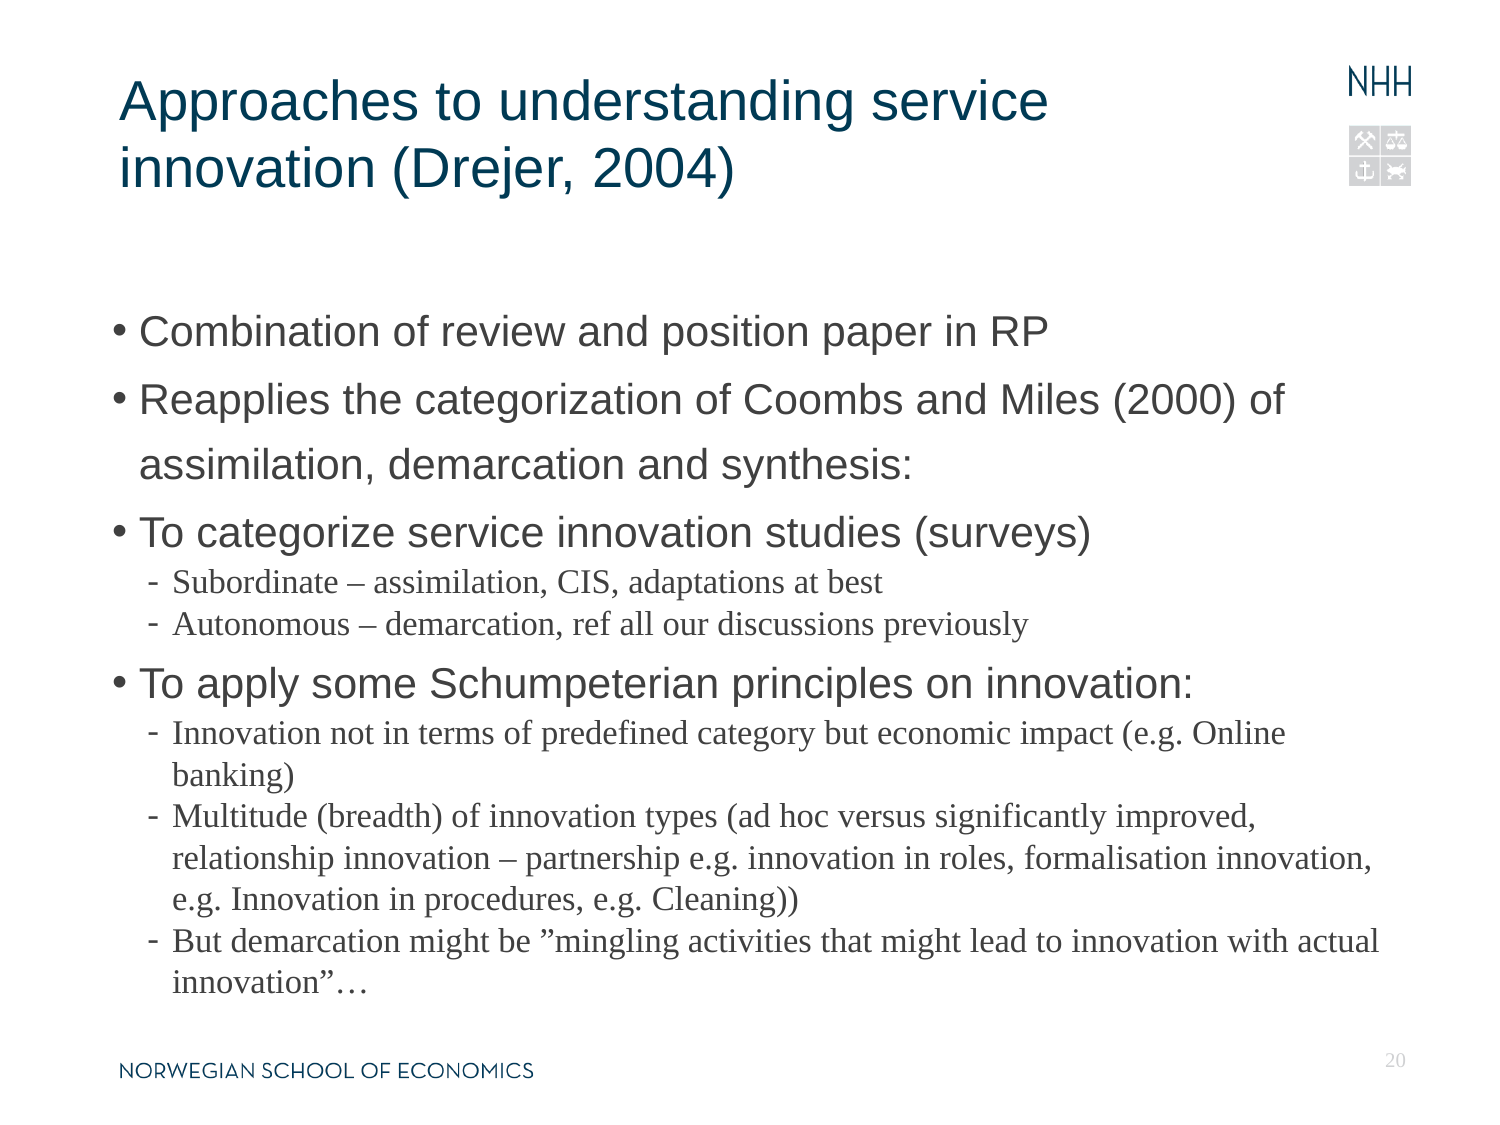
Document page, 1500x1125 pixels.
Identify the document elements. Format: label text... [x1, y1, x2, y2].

picture [1375, 65, 1386, 82]
list Combination of review and position paper in RP Reapplies the categorization of Coombs and Miles (2000) of assimilation, demarcation and synthesis: To categorize service innovation studies (surveys) Subordinate – assimilation, CIS, adaptations at best Autonomous – demarcation, ref all our discussions previously To apply some Schumpeterian principles on innovation: Innovation not in terms of predefined category but economic impact (e.g. Online banking) Multitude (breadth) of innovation types (ad hoc versus significantly improved, relationship innovation – partnership e.g. innovation in roles, formalisation innovation, e.g. Innovation in procedures, e.g. Cleaning)) But demarcation might be ”mingling activities that might lead to innovation with actual innovation”… [112, 290, 1399, 1002]
picture [1349, 65, 1364, 86]
picture [1349, 65, 1411, 186]
picture [80, 1024, 572, 1118]
picture [1397, 65, 1408, 82]
slide_number 20 [1303, 1046, 1407, 1107]
title Approaches to understanding service innovation (Drejer, 2004) [119, 62, 1279, 200]
